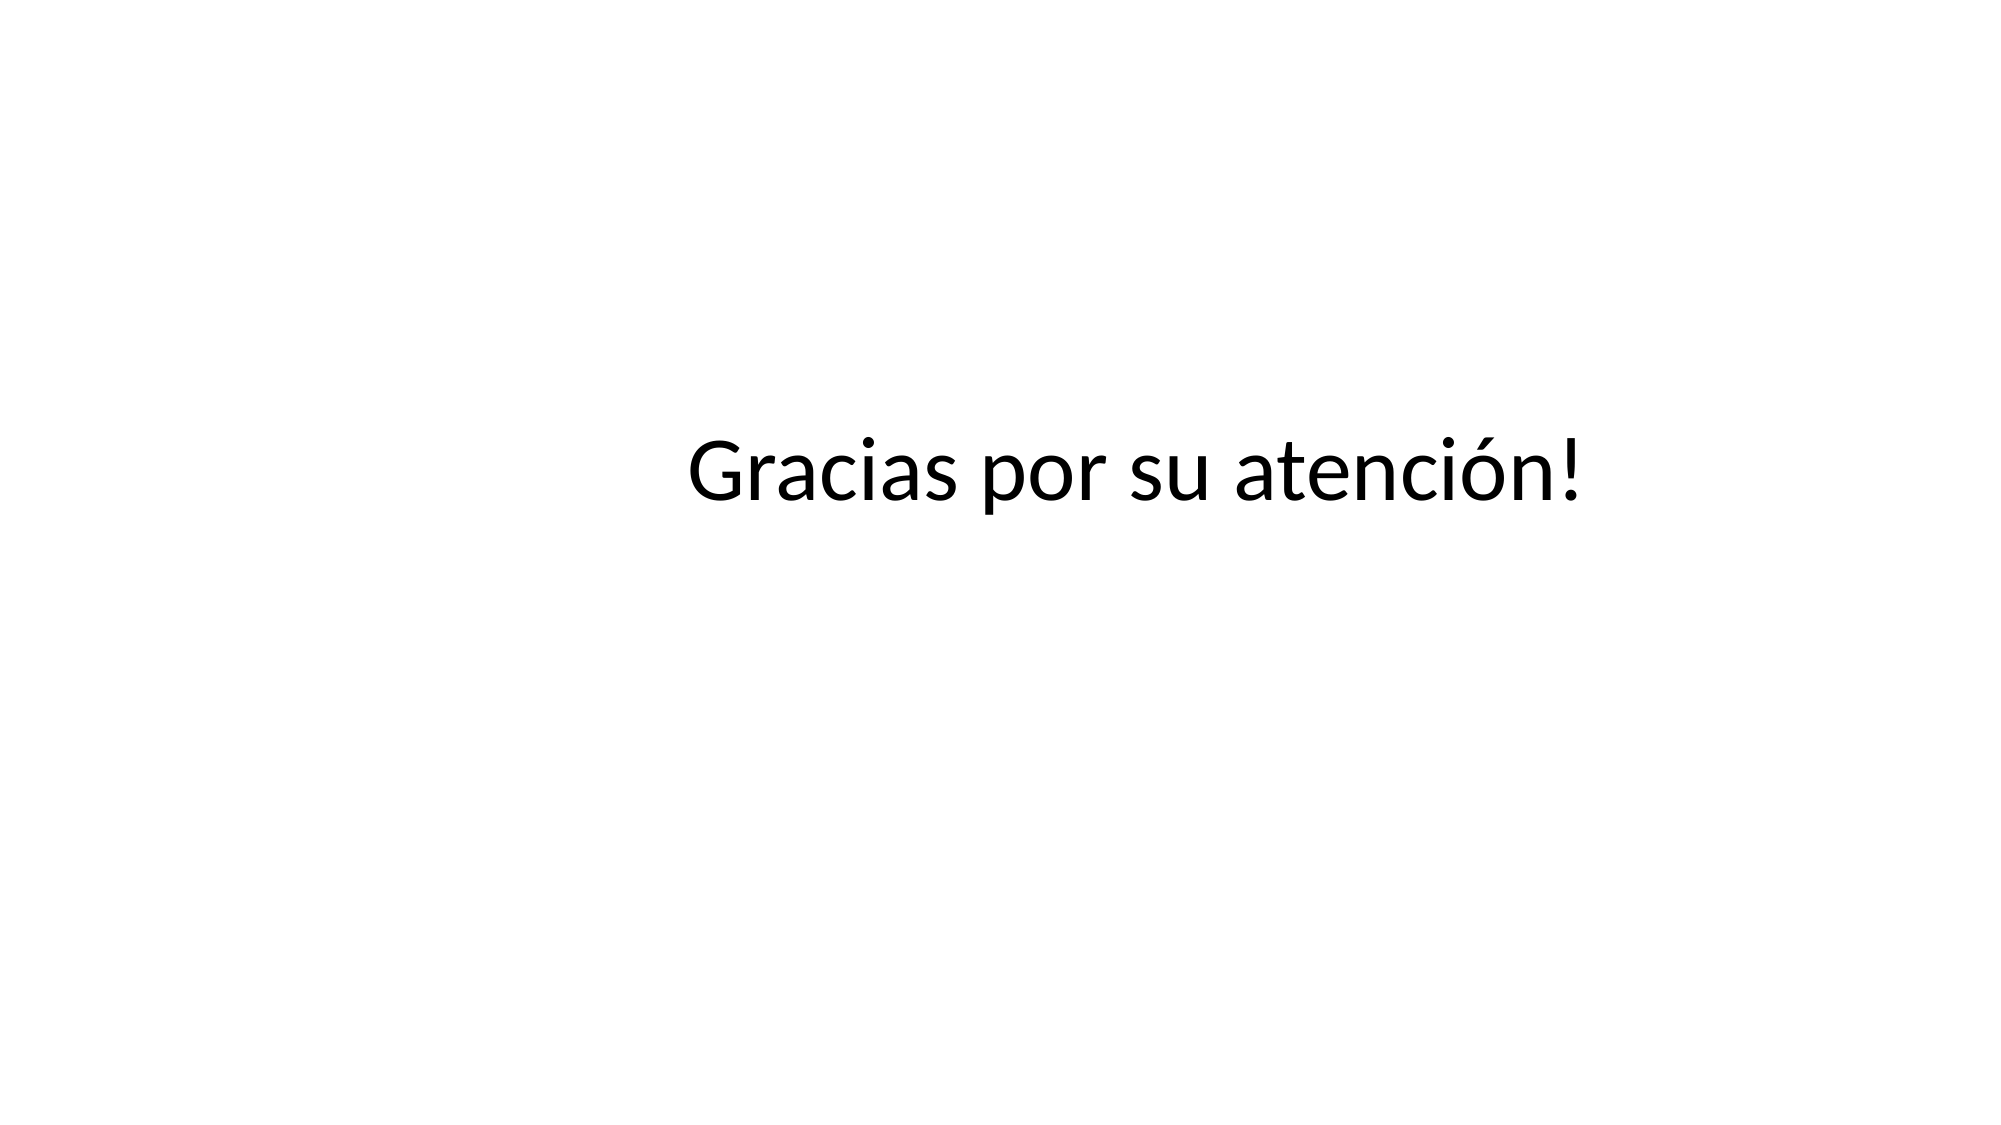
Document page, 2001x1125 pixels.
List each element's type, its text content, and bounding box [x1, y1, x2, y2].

text_box Gracias por su atención! [672, 401, 1603, 527]
